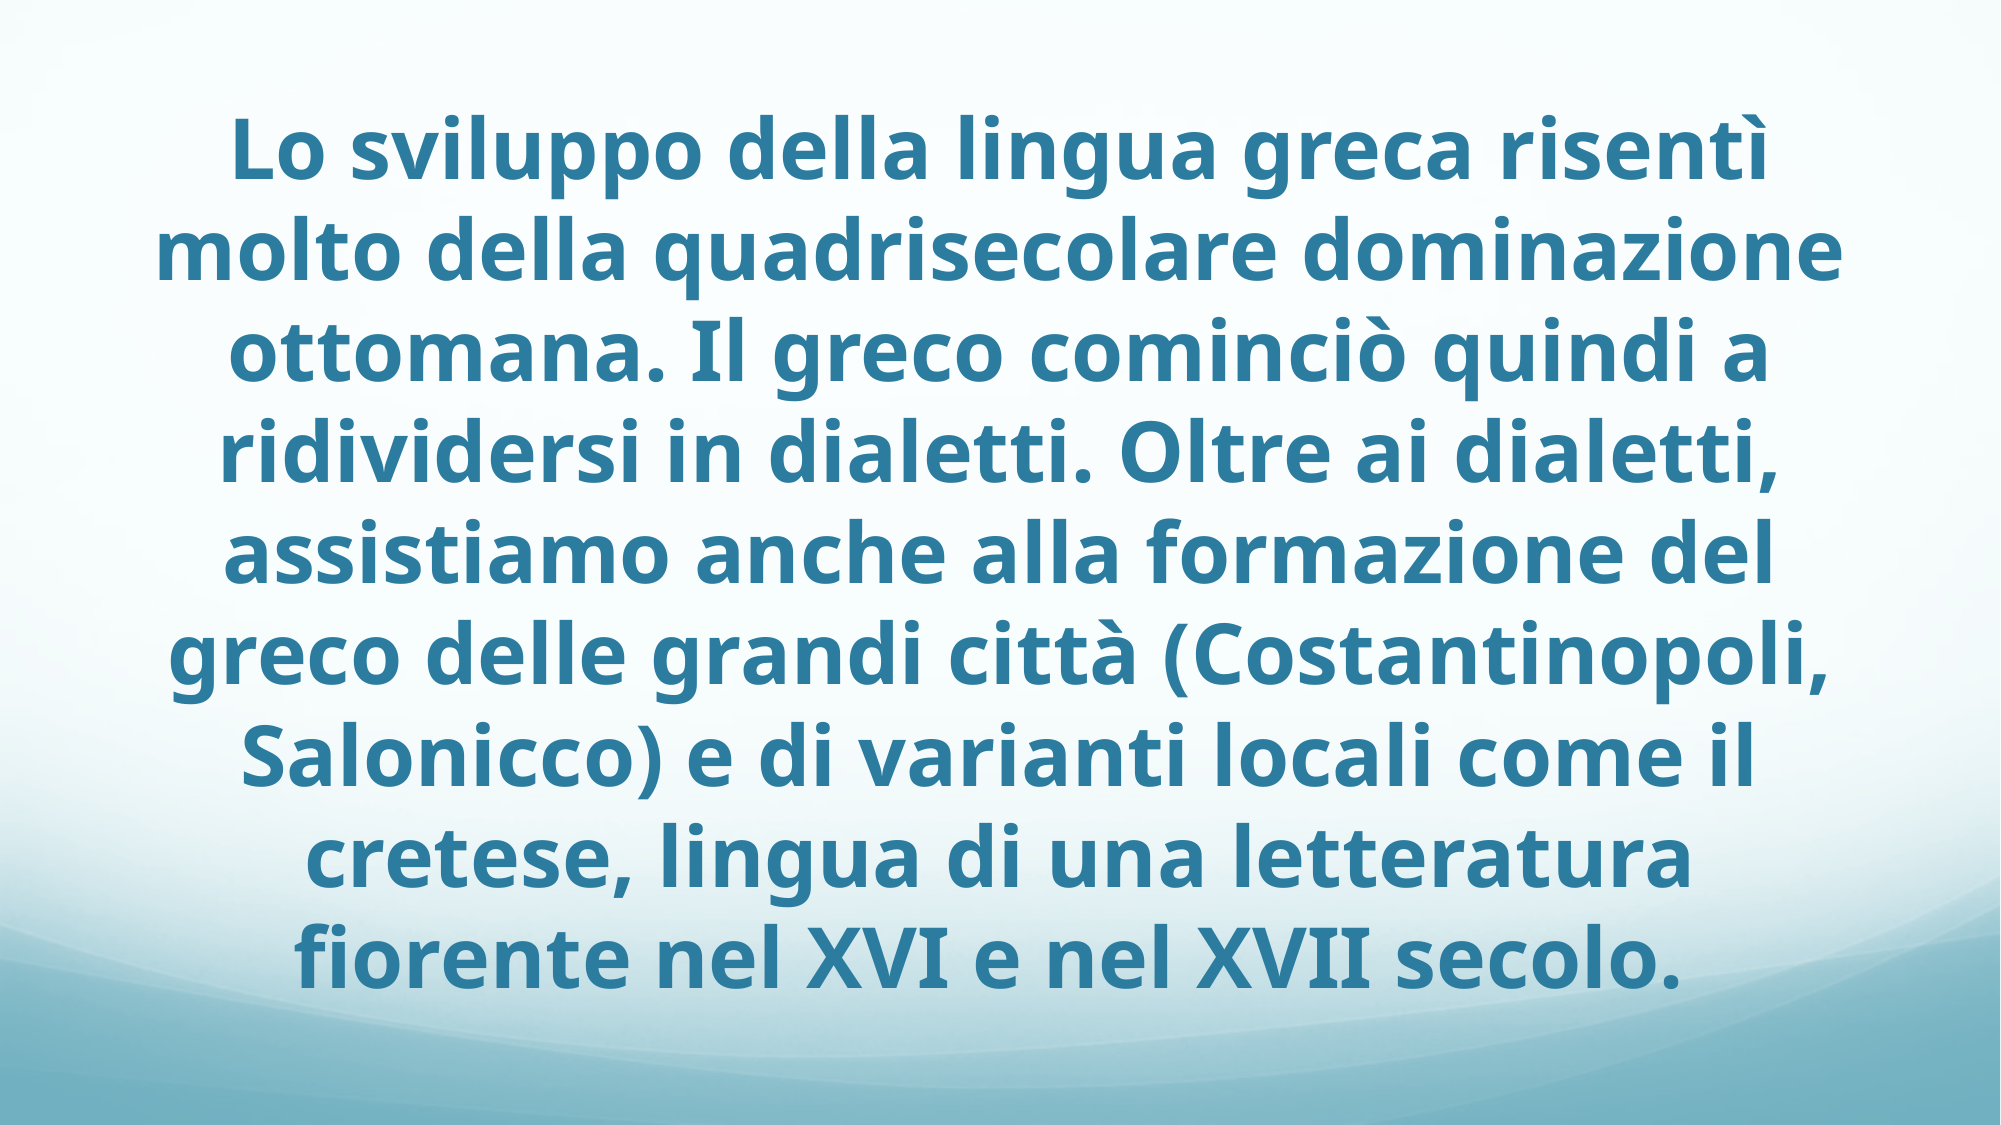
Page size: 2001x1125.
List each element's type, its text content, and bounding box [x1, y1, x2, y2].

title Lo sviluppo della lingua greca risentì molto della quadrisecolare dominazione ottomana. Il greco cominciò quindi a ridividersi in dialetti. Oltre ai dialetti, assistiamo anche alla formazione del greco delle grandi città (Costantinopoli, Salonicco) e di varianti locali come il cretese, lingua di una letteratura fiorente nel XVI e nel XVII secolo. [137, 59, 1863, 1013]
